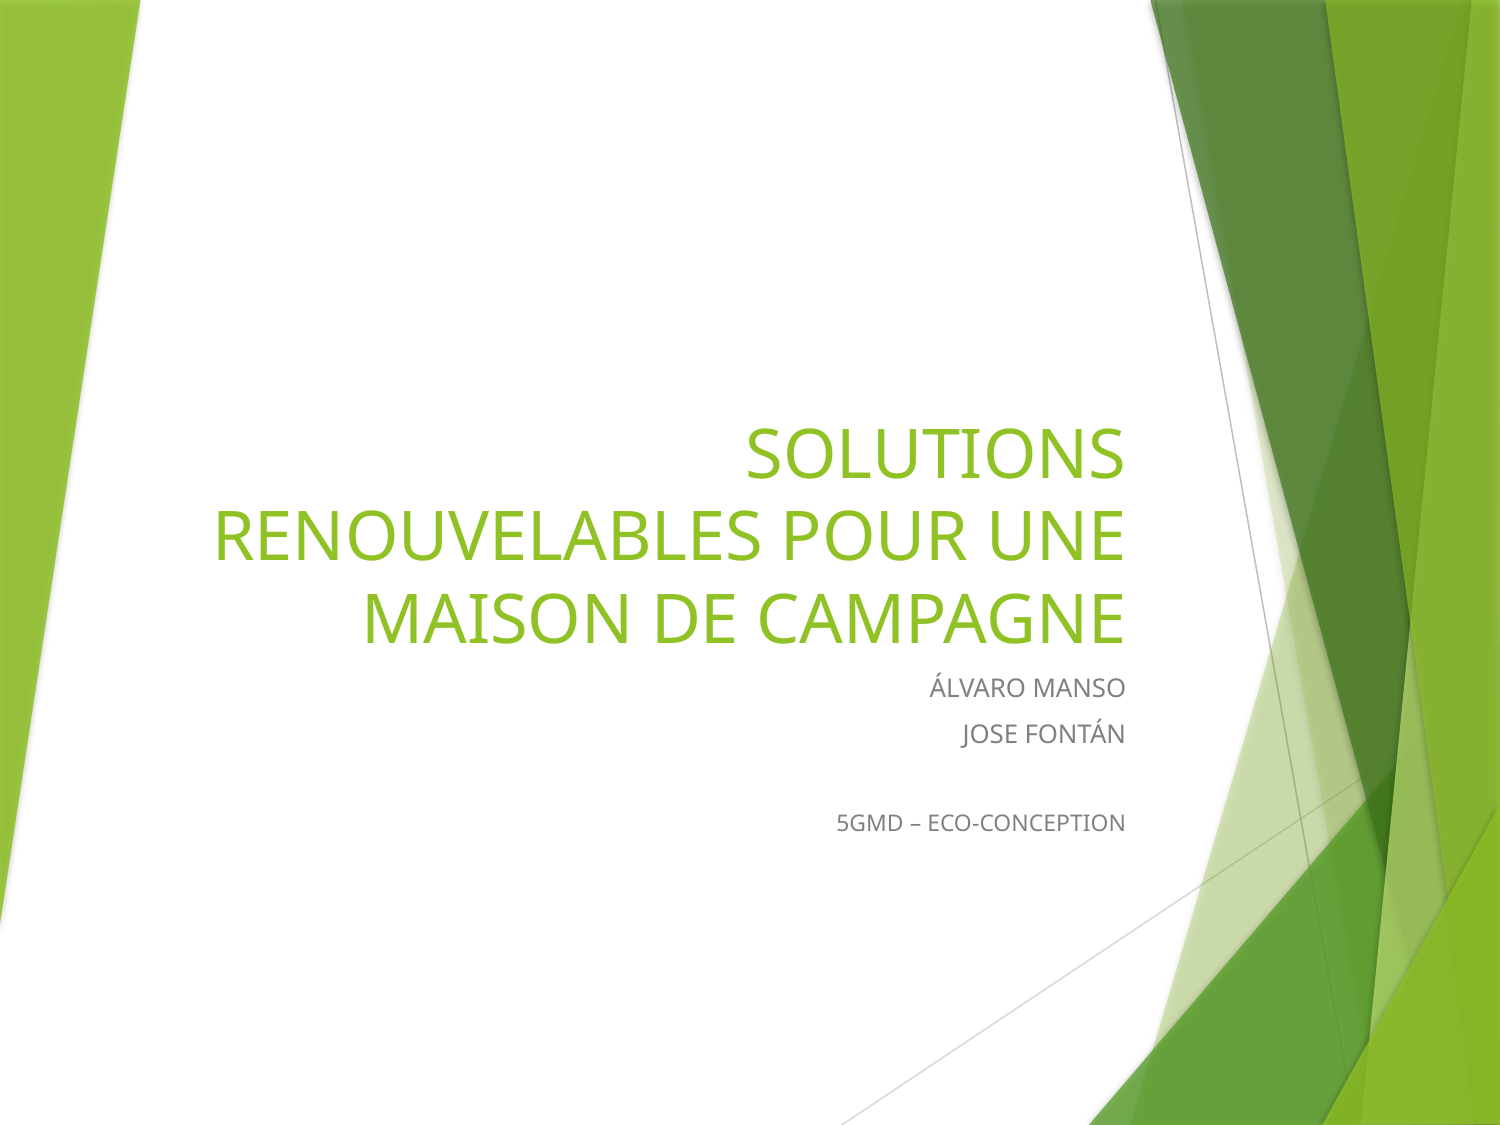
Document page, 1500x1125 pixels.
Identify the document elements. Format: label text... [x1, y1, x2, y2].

title SOLUTIONS RENOUVELABLES POUR UNE MAISON DE CAMPAGNE [185, 394, 1142, 664]
subtitle ÁLVARO MANSO JOSE FONTÁN 5GMD – ECO-CONCEPTION [185, 664, 1142, 845]
